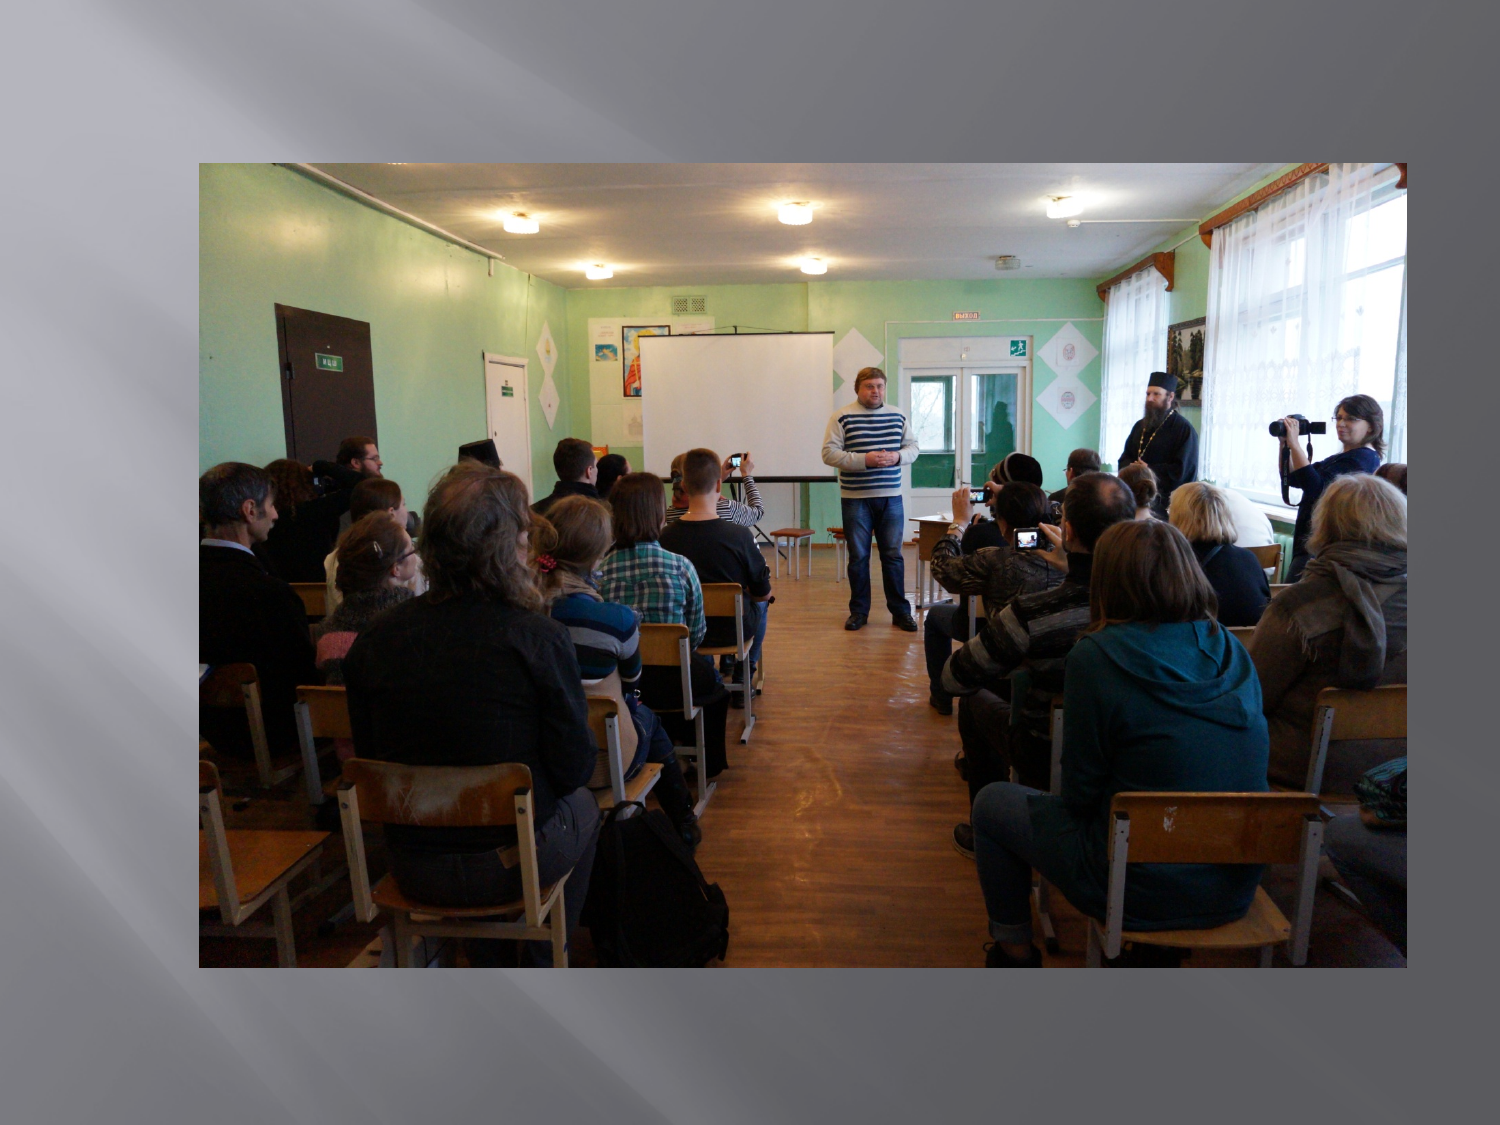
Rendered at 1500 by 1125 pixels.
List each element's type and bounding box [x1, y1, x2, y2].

picture [198, 163, 1408, 969]
